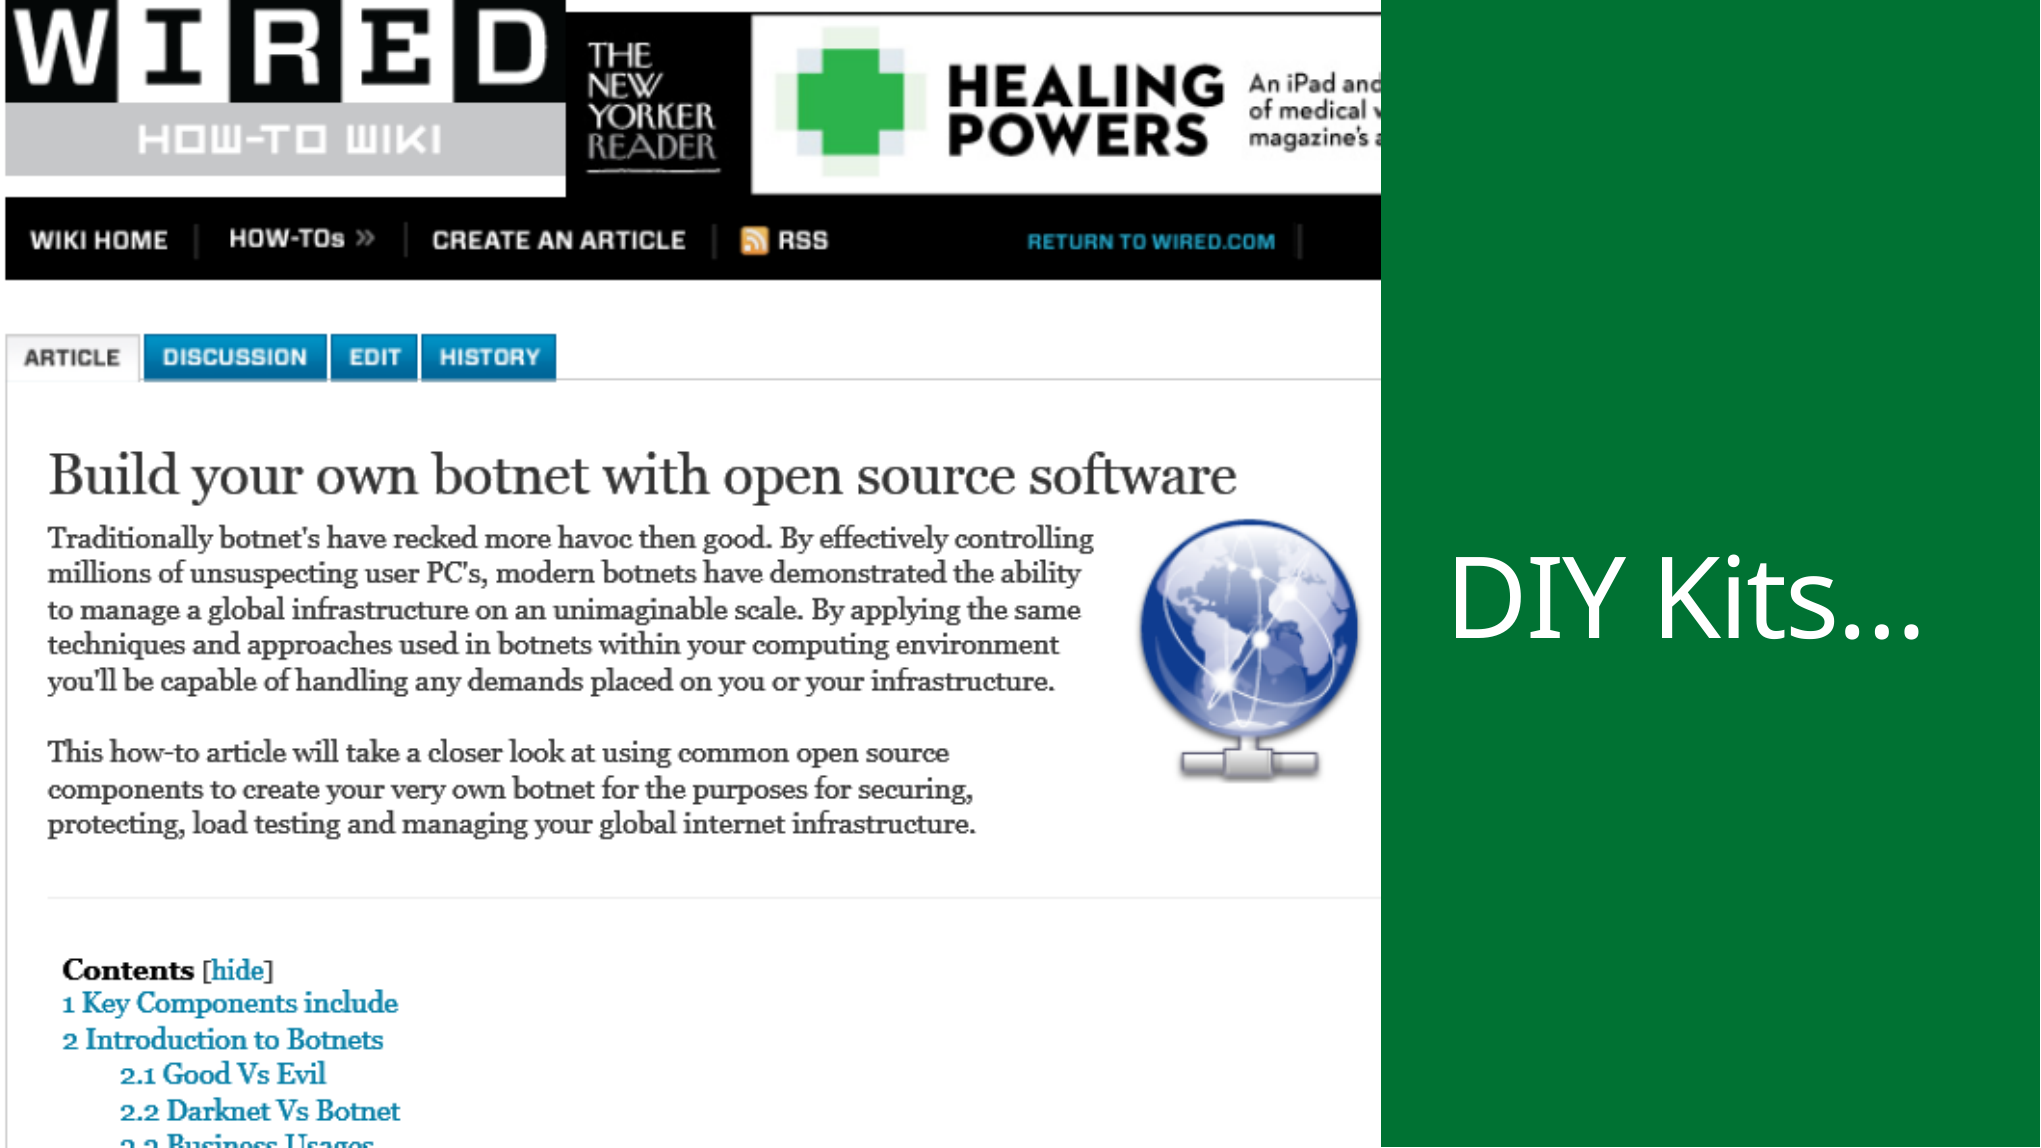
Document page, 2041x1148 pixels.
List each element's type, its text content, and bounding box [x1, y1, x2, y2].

picture [0, 0, 1381, 1148]
title DIY Kits… [1421, 525, 2000, 671]
